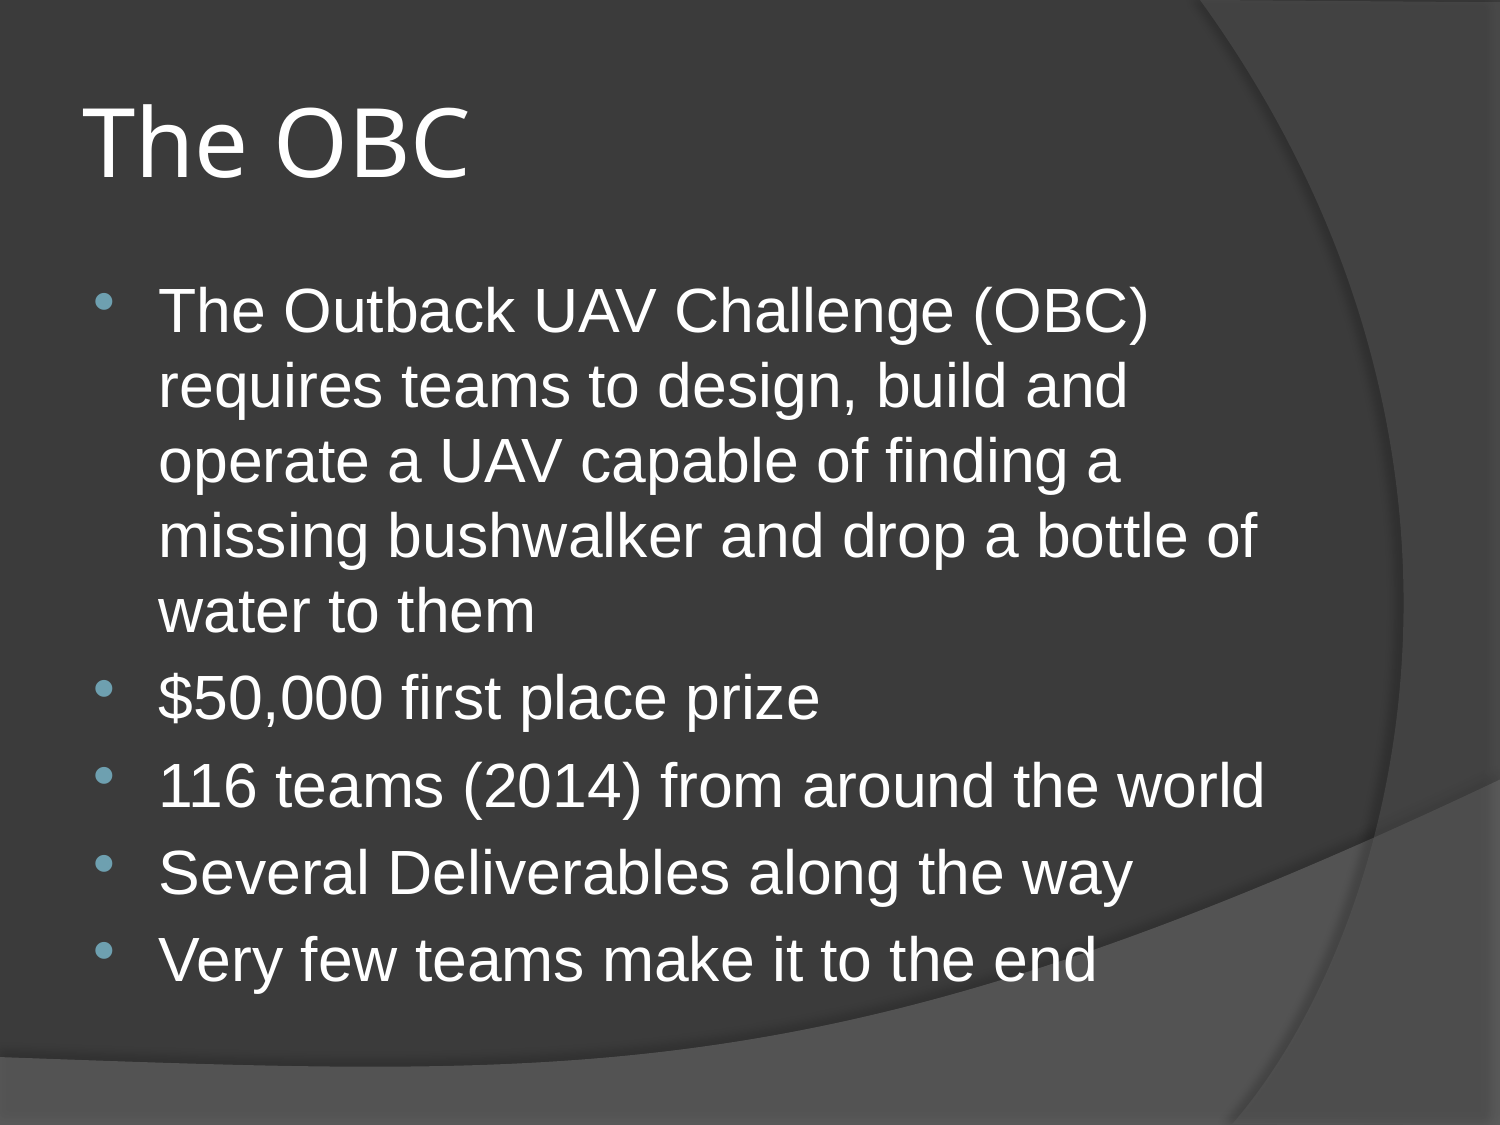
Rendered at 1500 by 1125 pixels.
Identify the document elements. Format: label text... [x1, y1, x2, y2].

list The Outback UAV Challenge (OBC) requires teams to design, build and operate a UAV capable of finding a missing bushwalker and drop a bottle of water to them $50,000 first place prize 116 teams (2014) from around the world Several Deliverables along the way Very few teams make it to the end [75, 262, 1300, 1005]
title The OBC [75, 45, 1300, 233]
